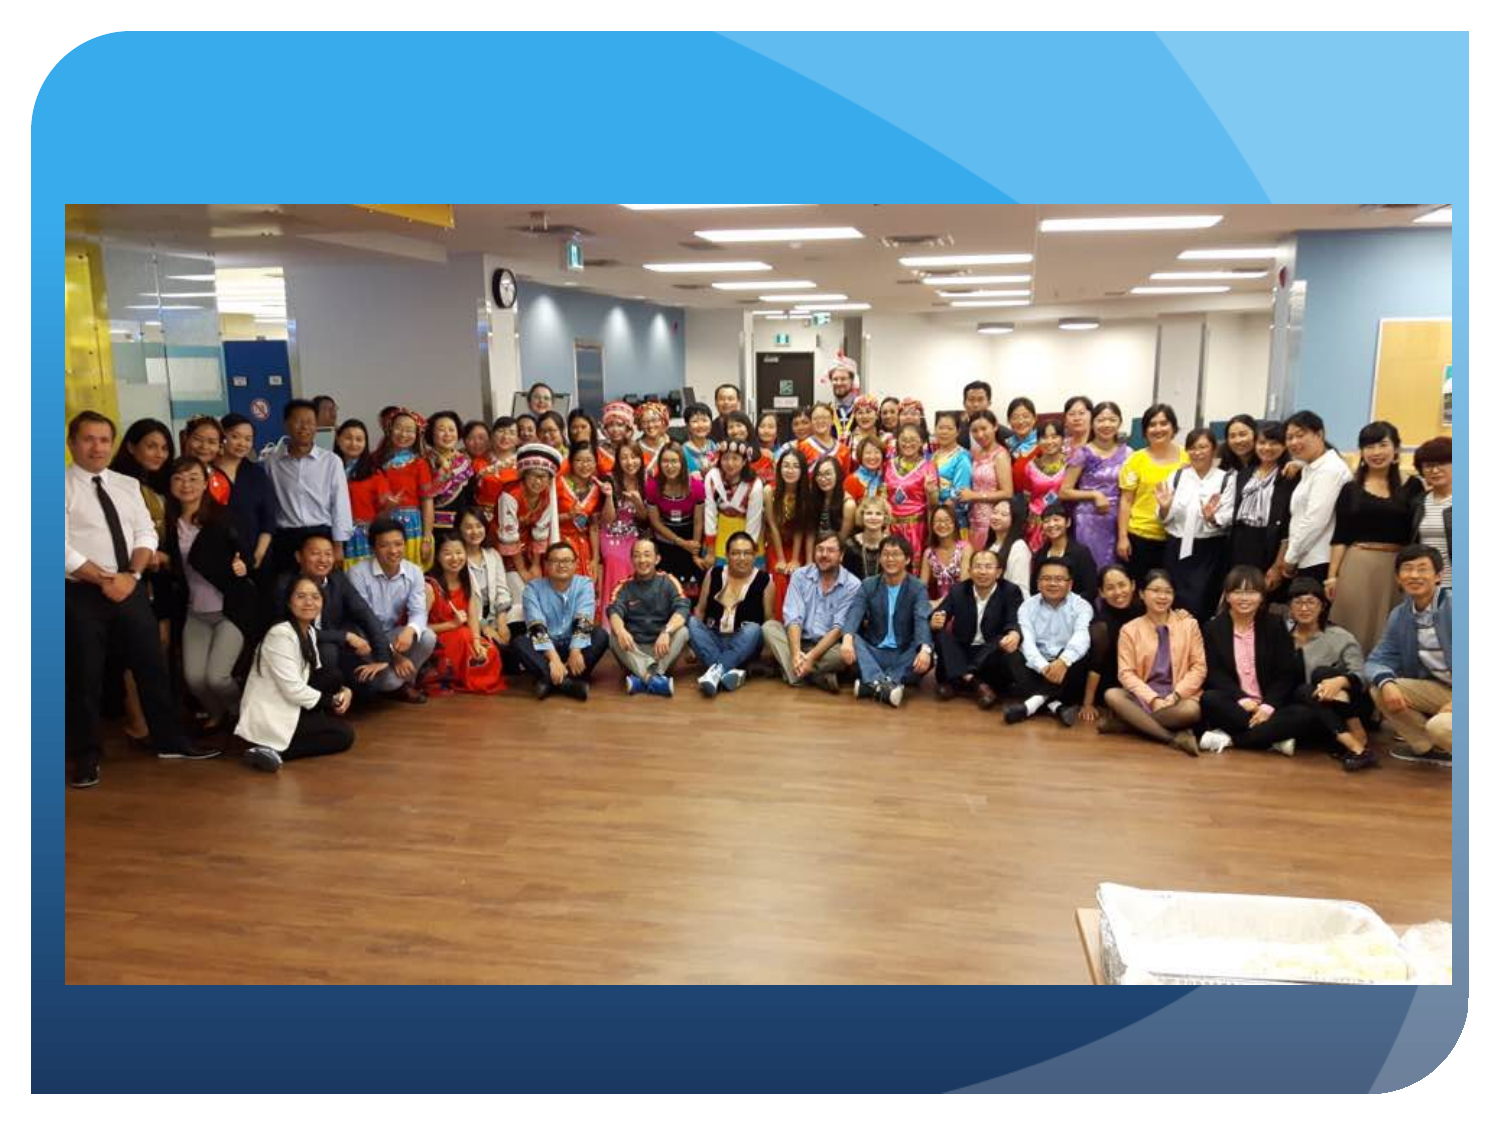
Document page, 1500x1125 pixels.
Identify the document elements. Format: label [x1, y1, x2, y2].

list [65, 204, 1452, 985]
picture [24, 30, 1473, 1094]
